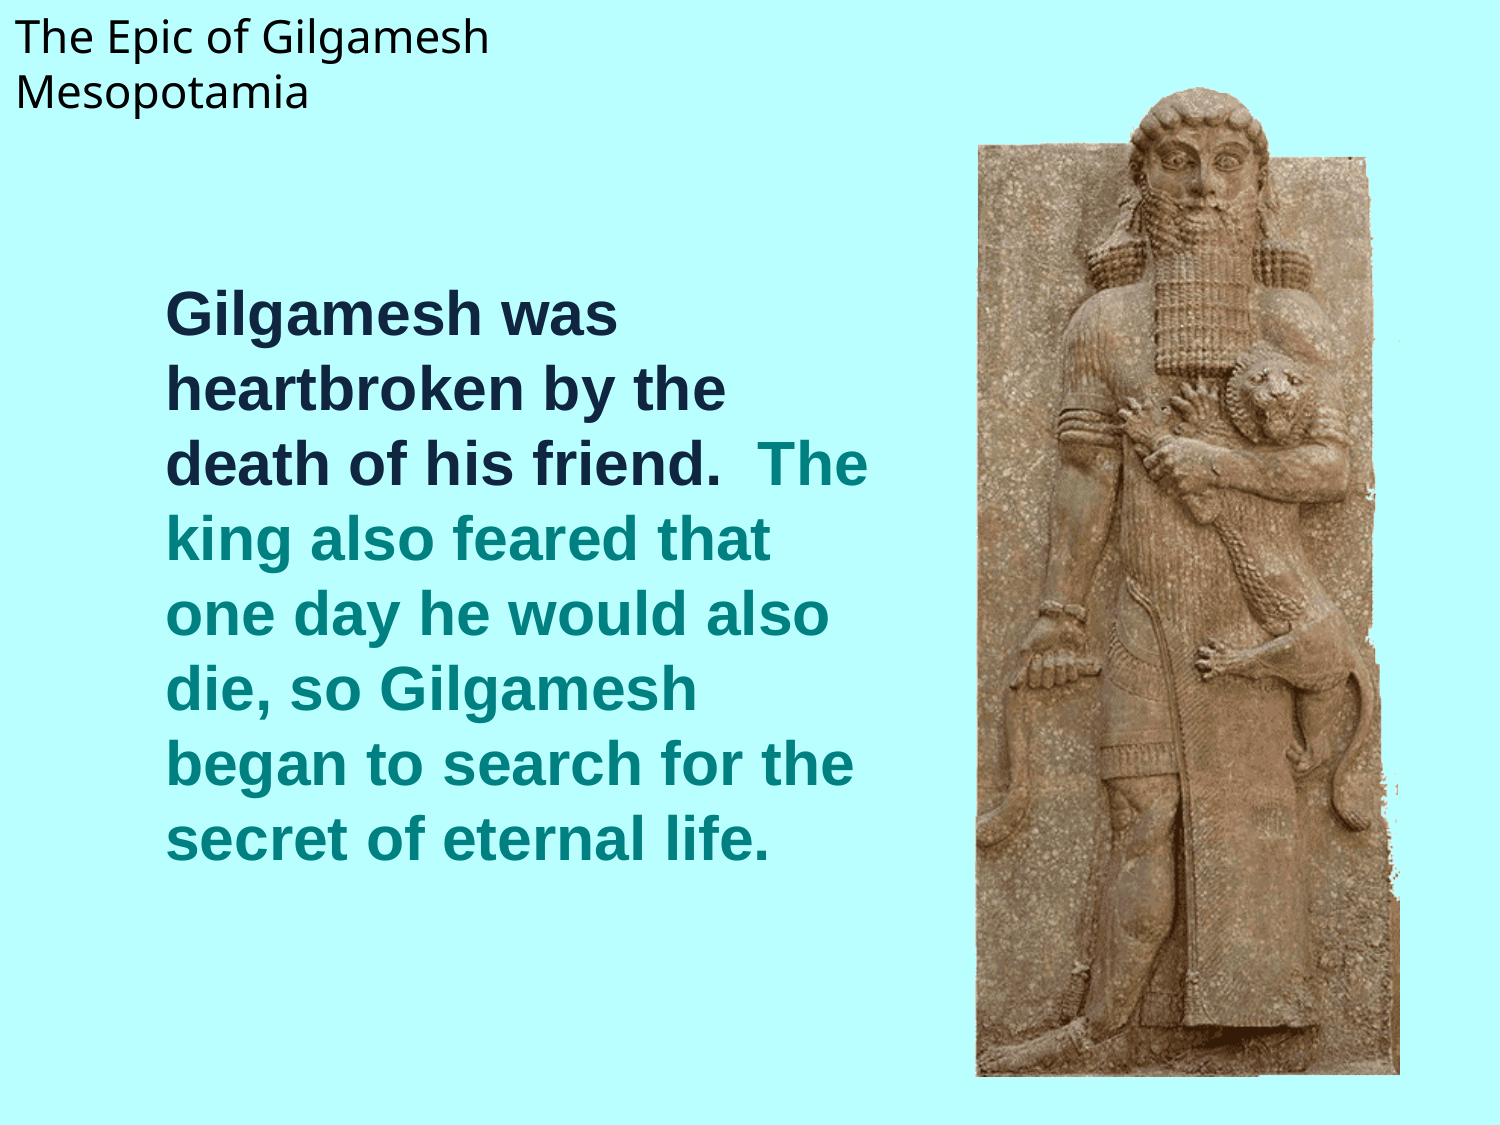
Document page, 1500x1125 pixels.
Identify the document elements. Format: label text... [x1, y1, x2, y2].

text_box Gilgamesh was heartbroken by the death of his friend. The king also feared that one day he would also die, so Gilgamesh began to search for the secret of eternal life. [149, 265, 888, 881]
text_box The Epic of Gilgamesh Mesopotamia [0, 0, 1500, 125]
picture [974, 87, 1401, 1078]
